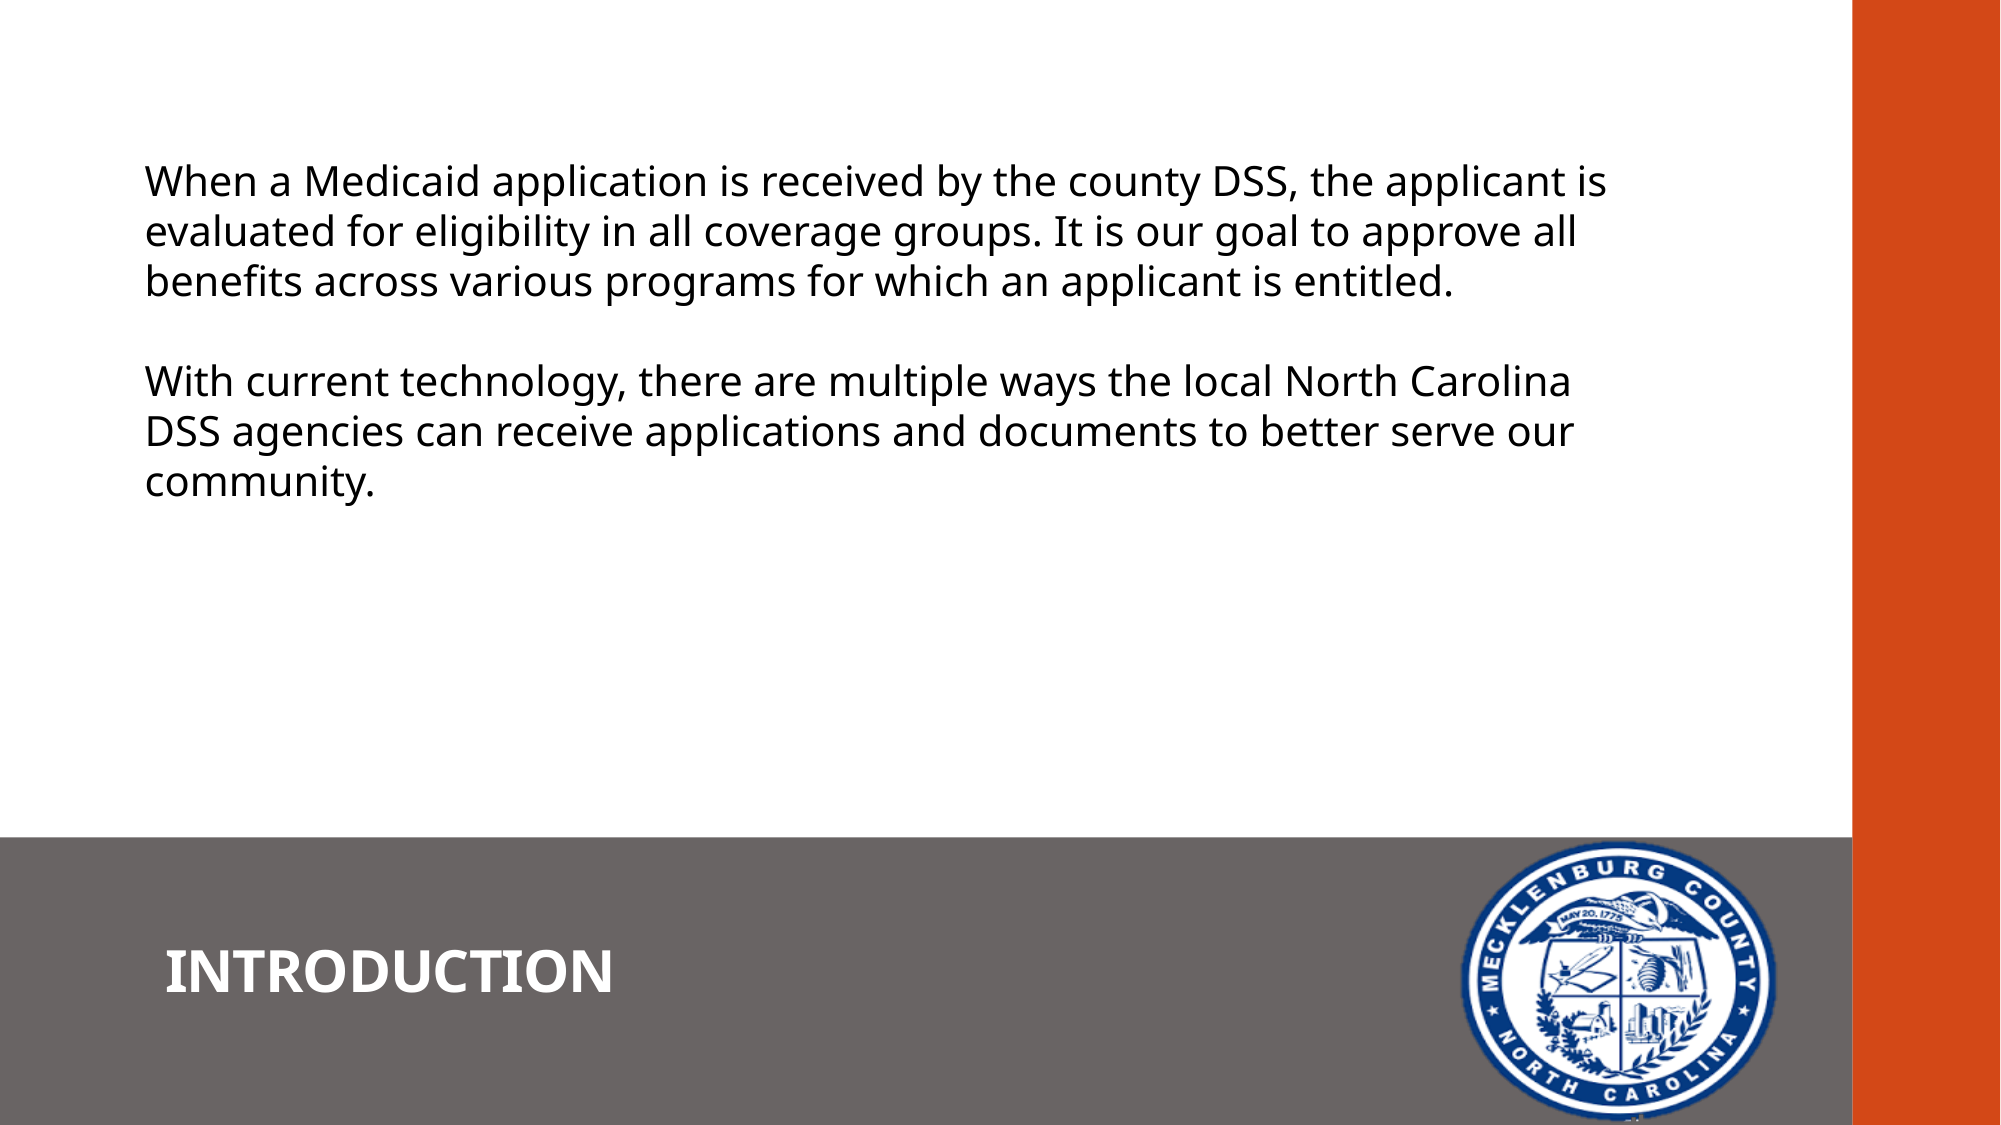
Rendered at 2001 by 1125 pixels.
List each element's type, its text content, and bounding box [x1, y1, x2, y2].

title INTRODUCTION [150, 862, 743, 1013]
text_box When a Medicaid application is received by the county DSS, the applicant is evaluated for eligibility in all coverage groups. It is our goal to approve all benefits across various programs for which an applicant is entitled. With current technology, there are multiple ways the local North Carolina DSS agencies can receive applications and documents to better serve our community. [129, 147, 1674, 513]
picture [1450, 834, 1785, 1125]
